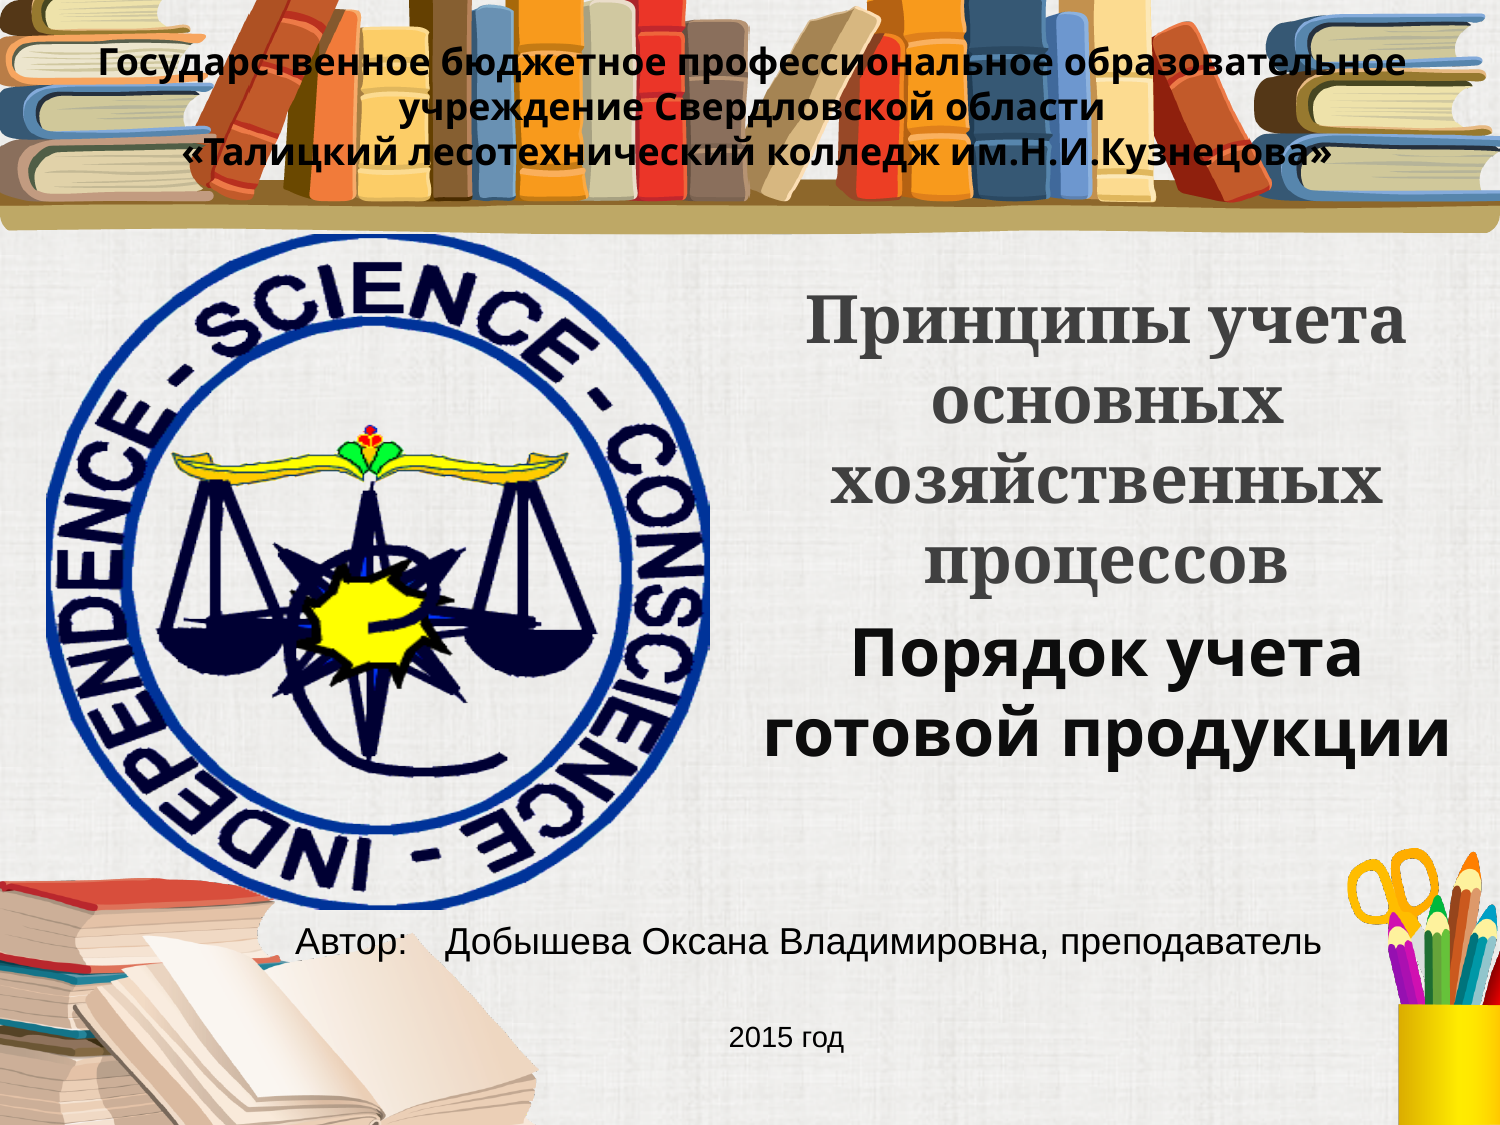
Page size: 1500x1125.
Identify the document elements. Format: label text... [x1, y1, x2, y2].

picture [0, 0, 1500, 1125]
text_box 2015 год [713, 1011, 860, 1061]
text_box Государственное бюджетное профессиональное образовательное учреждение Свердловской области «Талицкий лесотехнический колледж им.Н.И.Кузнецова» [64, 30, 1450, 181]
picture [1347, 868, 1500, 1125]
subtitle Принципы учета основных хозяйственных процессов Порядок учета готовой продукции [714, 175, 1500, 868]
text_box Автор: Добышева Оксана Владимировна, преподаватель [280, 909, 1481, 970]
